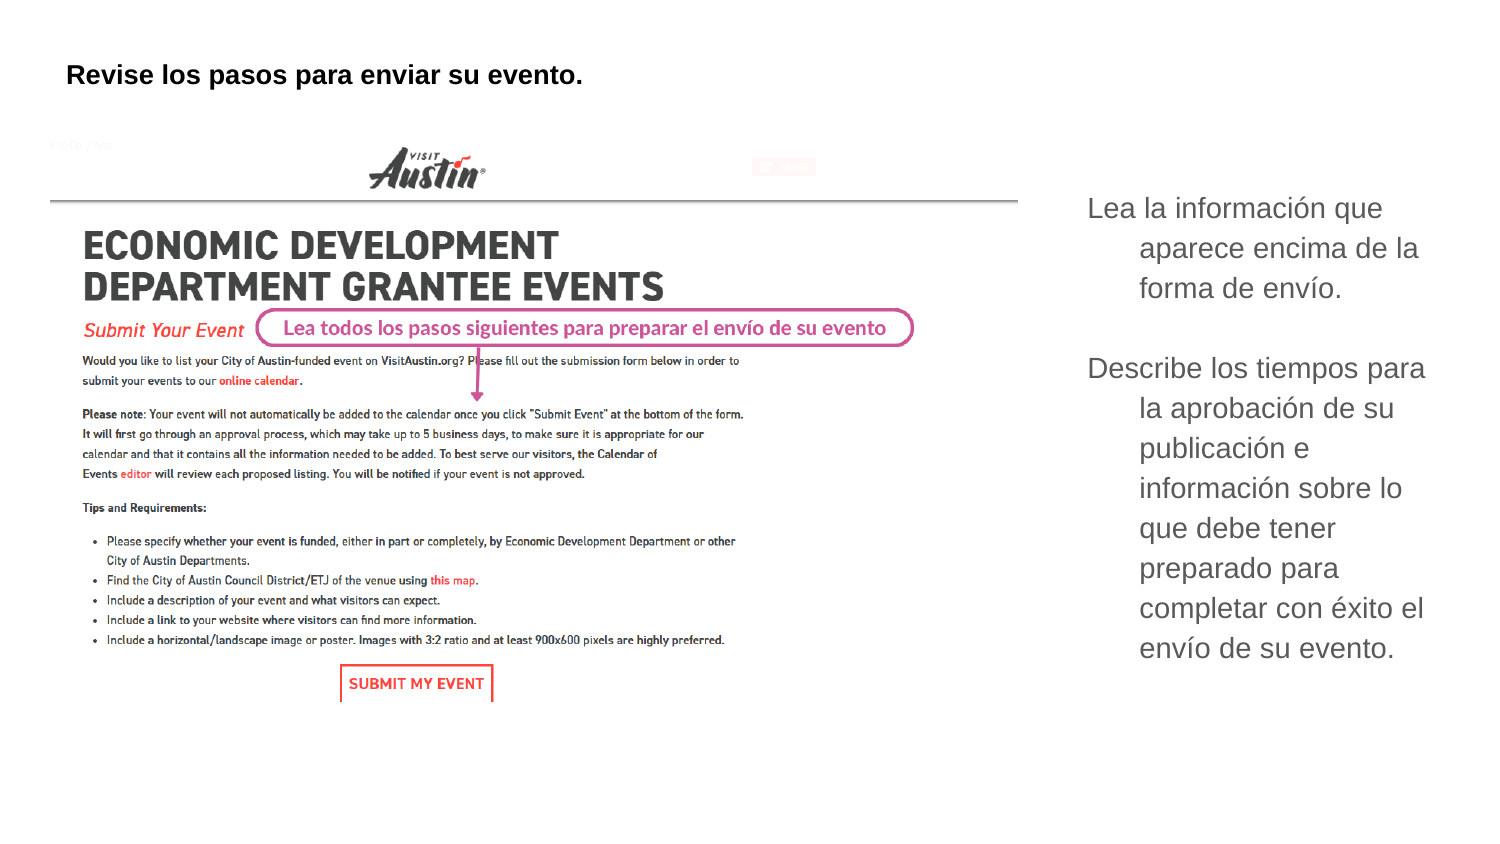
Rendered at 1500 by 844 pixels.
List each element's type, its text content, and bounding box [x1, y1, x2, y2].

picture [50, 141, 1018, 702]
list Lea la información que aparece encima de la forma de envío. Describe los tiempos para la aprobación de su publicación e información sobre lo que debe tener preparado para completar con éxito el envío de su evento. [1049, 169, 1449, 804]
title Revise los pasos para enviar su evento. [51, 42, 1050, 106]
